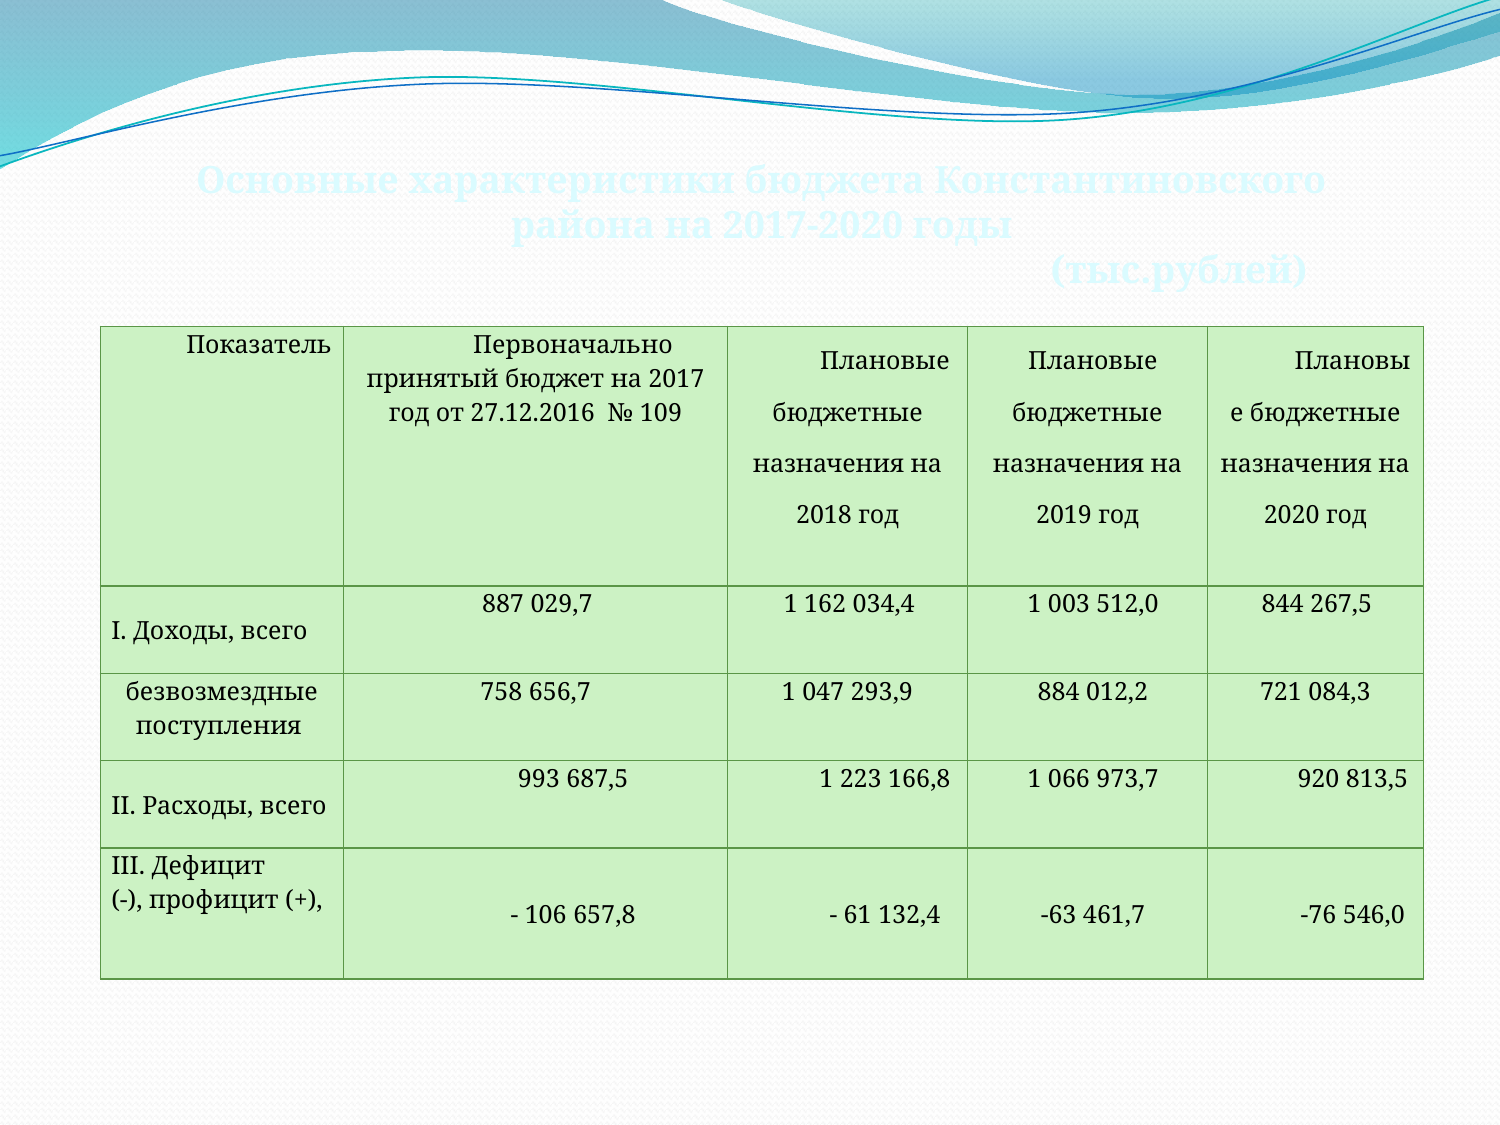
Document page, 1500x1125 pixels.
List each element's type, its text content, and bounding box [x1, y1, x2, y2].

table_header Плановые бюджетные назначения на 2020 год [1208, 327, 1423, 585]
table_cell 844 267,5 [1208, 587, 1423, 673]
table_cell I. Доходы, всего [101, 587, 343, 673]
table_header Первоначально принятый бюджет на 2017 год от 27.12.2016 № 109 [344, 327, 727, 585]
table_cell 1 003 512,0 [968, 587, 1207, 673]
text_box Основные характеристики бюджета Константиновского района на 2017-2020 годы (тыс.рублей) [135, 148, 1388, 299]
table_cell 884 012,2 [968, 674, 1207, 760]
table_header Плановые бюджетные назначения на 2019 год [968, 327, 1207, 585]
table_cell 758 656,7 [344, 674, 727, 760]
table_cell 920 813,5 [1208, 761, 1423, 847]
table_cell 721 084,3 [1208, 674, 1423, 760]
table_header Показатель [101, 327, 343, 585]
table_cell -63 461,7 [968, 849, 1207, 978]
table_cell - 106 657,8 [344, 849, 727, 978]
table_cell 993 687,5 [344, 761, 727, 847]
table_cell 1 223 166,8 [728, 761, 967, 847]
table_cell III. Дефицит (-), профицит (+), [101, 849, 343, 978]
table_cell 887 029,7 [344, 587, 727, 673]
table_cell 1 162 034,4 [728, 587, 967, 673]
table_cell - 61 132,4 [728, 849, 967, 978]
table_cell II. Расходы, всего [101, 761, 343, 847]
table_cell безвозмездные поступления [101, 674, 343, 760]
table_cell -76 546,0 [1208, 849, 1423, 978]
table_header Плановые бюджетные назначения на 2018 год [728, 327, 967, 585]
table_cell 1 047 293,9 [728, 674, 967, 760]
table_cell 1 066 973,7 [968, 761, 1207, 847]
